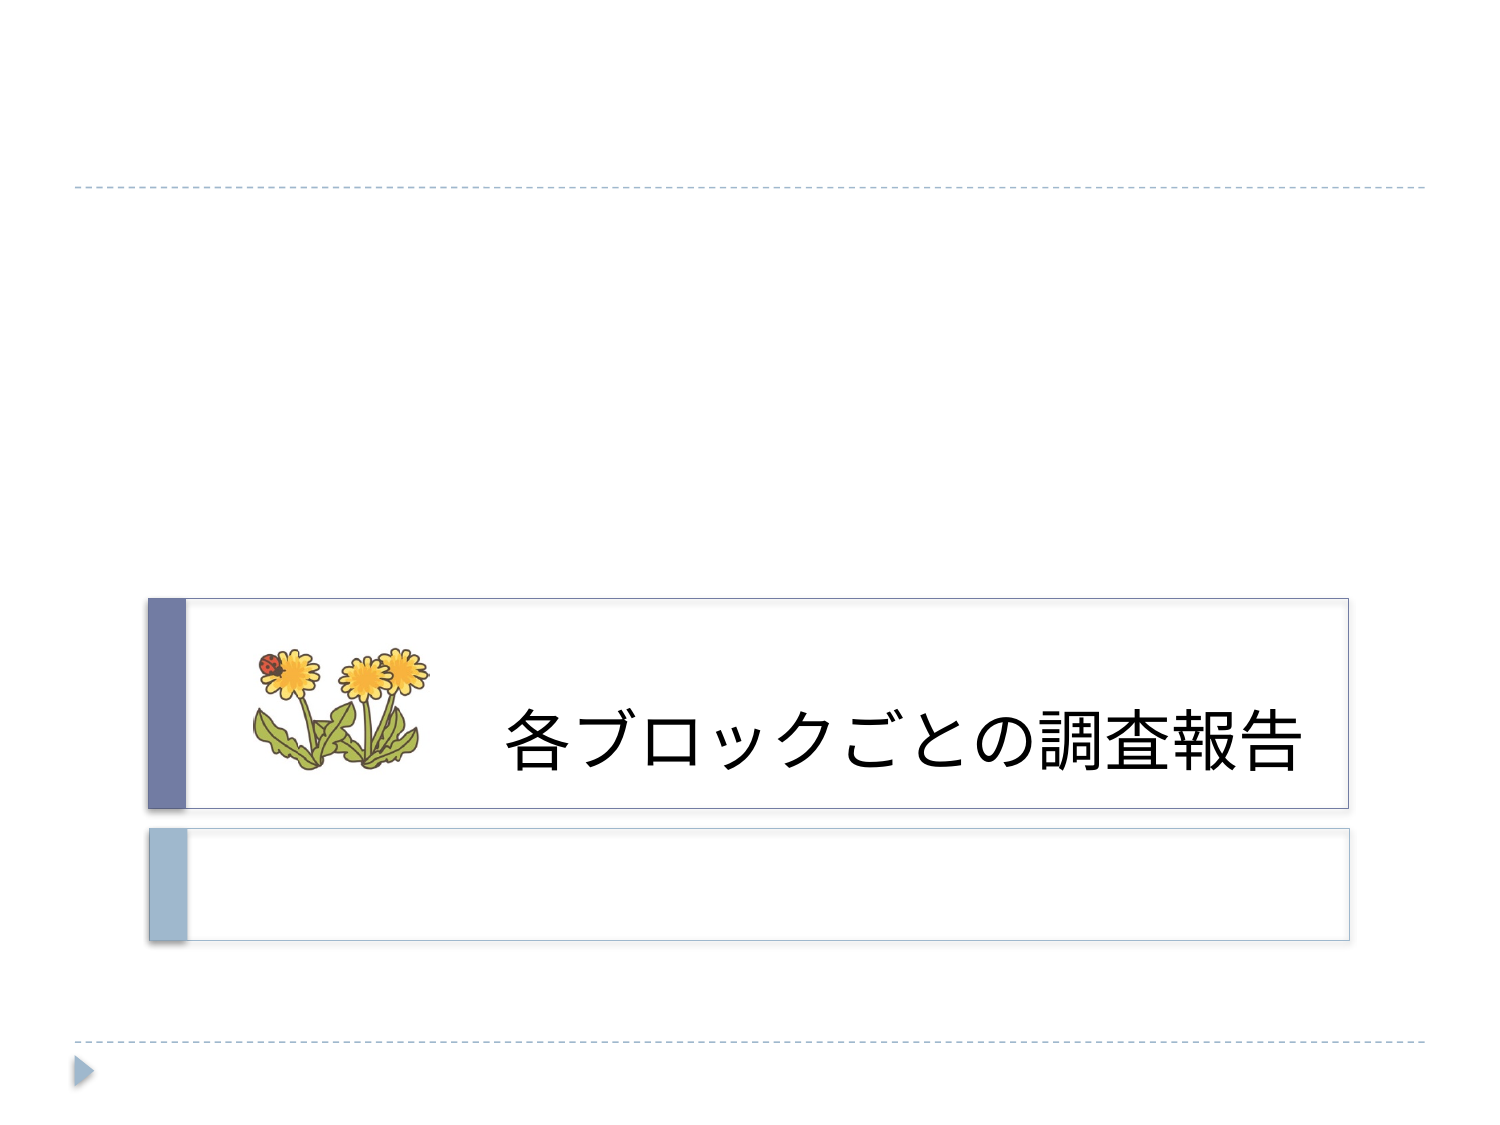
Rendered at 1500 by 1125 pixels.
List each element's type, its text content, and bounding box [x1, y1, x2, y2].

picture [253, 621, 430, 798]
title 各ブロックごとの調査報告 [194, 691, 1320, 854]
